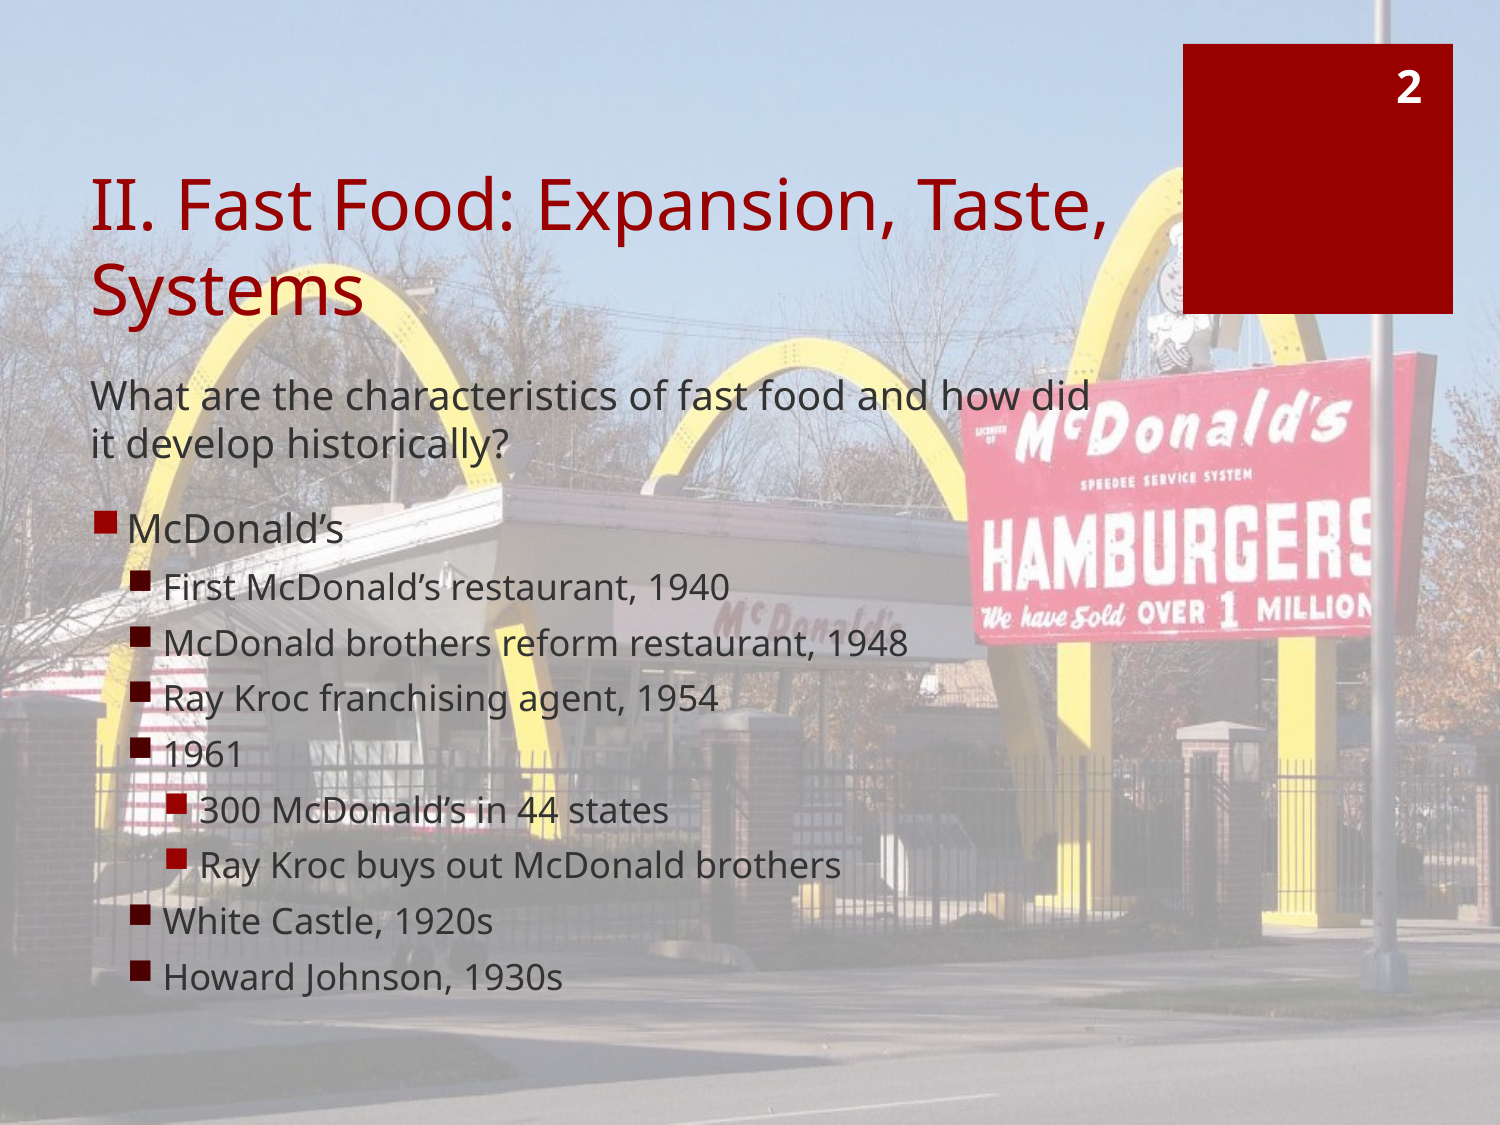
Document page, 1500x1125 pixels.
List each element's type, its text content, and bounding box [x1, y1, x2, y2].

title II. Fast Food: Expansion, Taste, Systems [75, 149, 1143, 338]
list What are the characteristics of fast food and how did it develop historically? McDonald’s First McDonald’s restaurant, 1940 McDonald brothers reform restaurant, 1948 Ray Kroc franchising agent, 1954 1961 300 McDonald’s in 44 states Ray Kroc buys out McDonald brothers White Castle, 1920s Howard Johnson, 1930s [75, 362, 1143, 1005]
slide_number 2 [1354, 59, 1438, 120]
